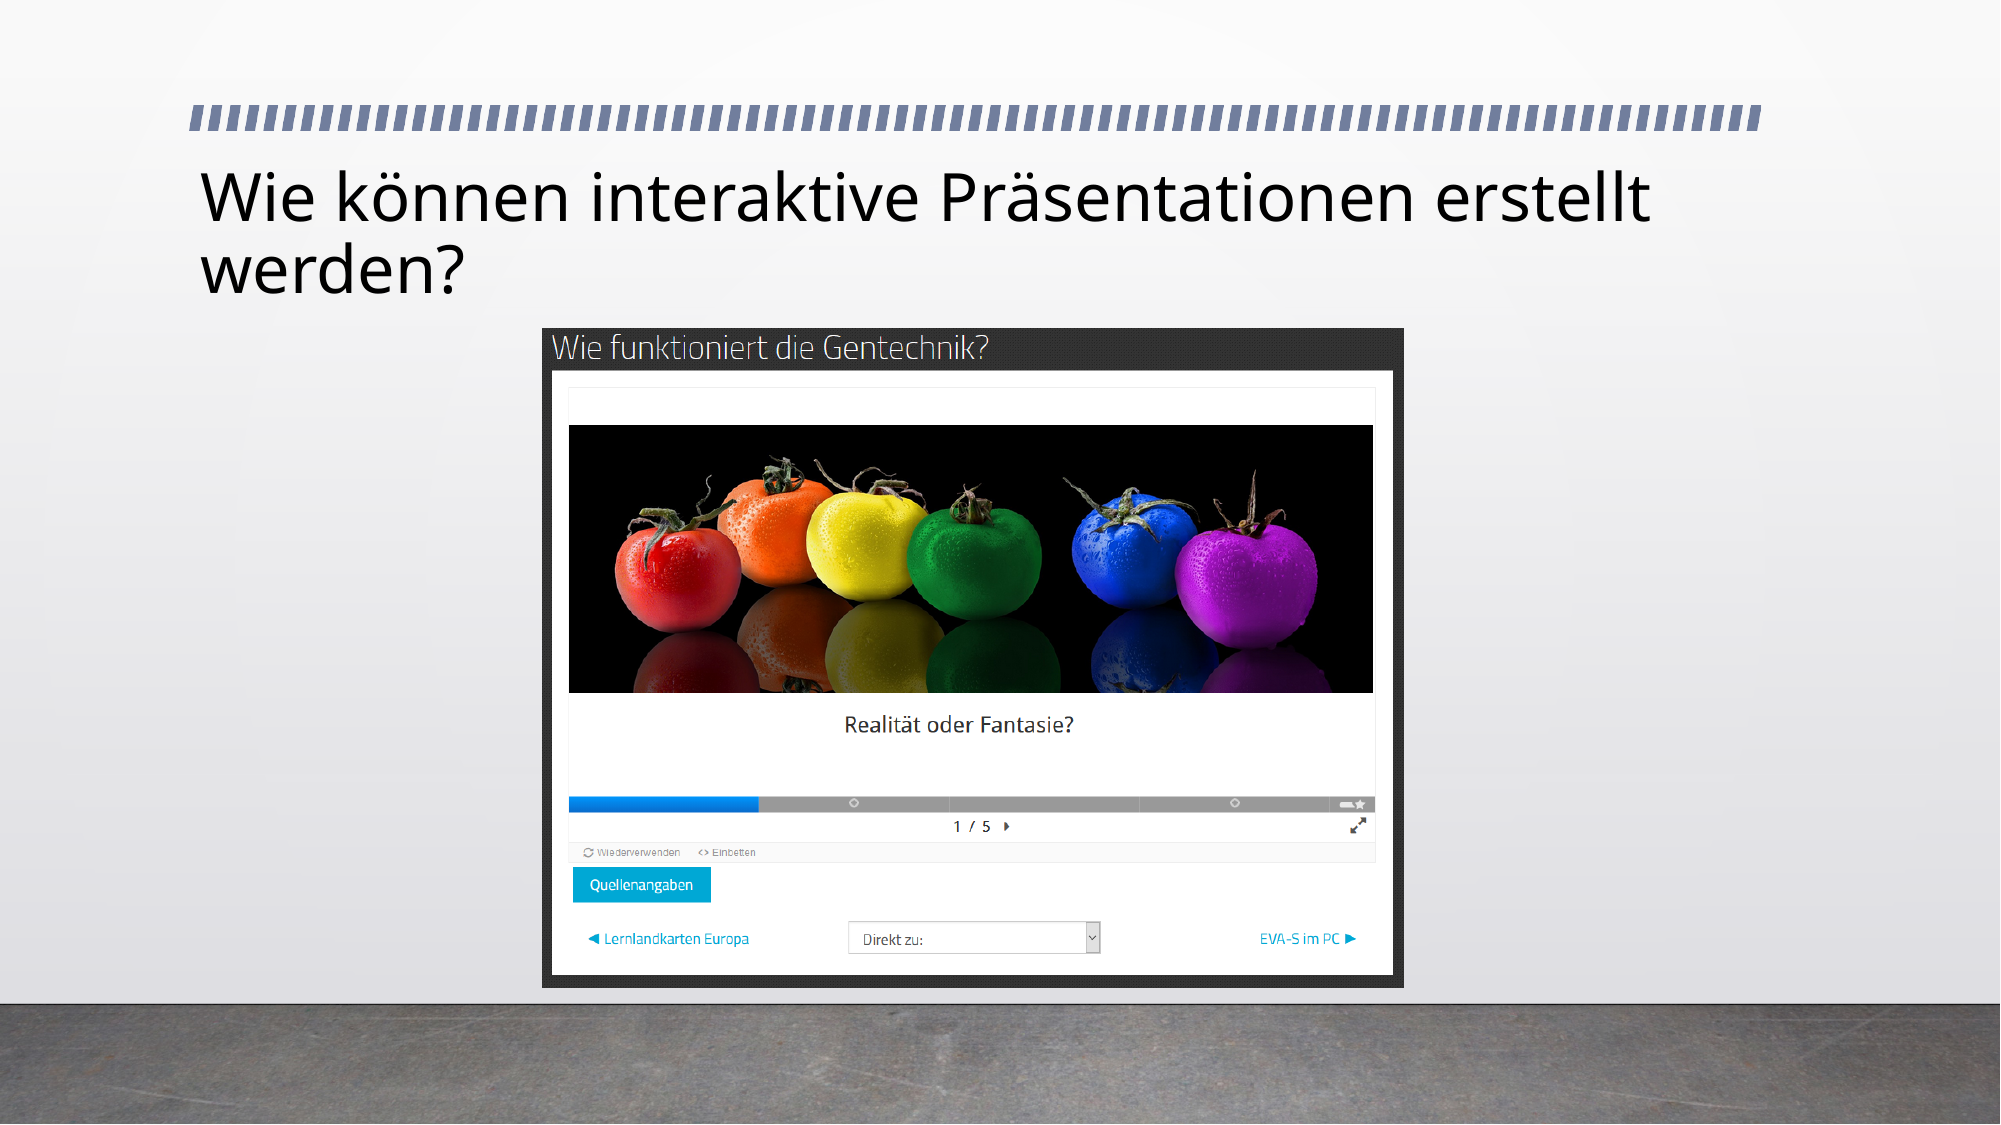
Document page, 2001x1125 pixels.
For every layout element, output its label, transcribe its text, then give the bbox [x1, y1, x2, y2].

title Wie können interaktive Präsentationen erstellt werden? [185, 156, 1761, 329]
picture [542, 328, 1404, 988]
picture [0, 1004, 2000, 1124]
